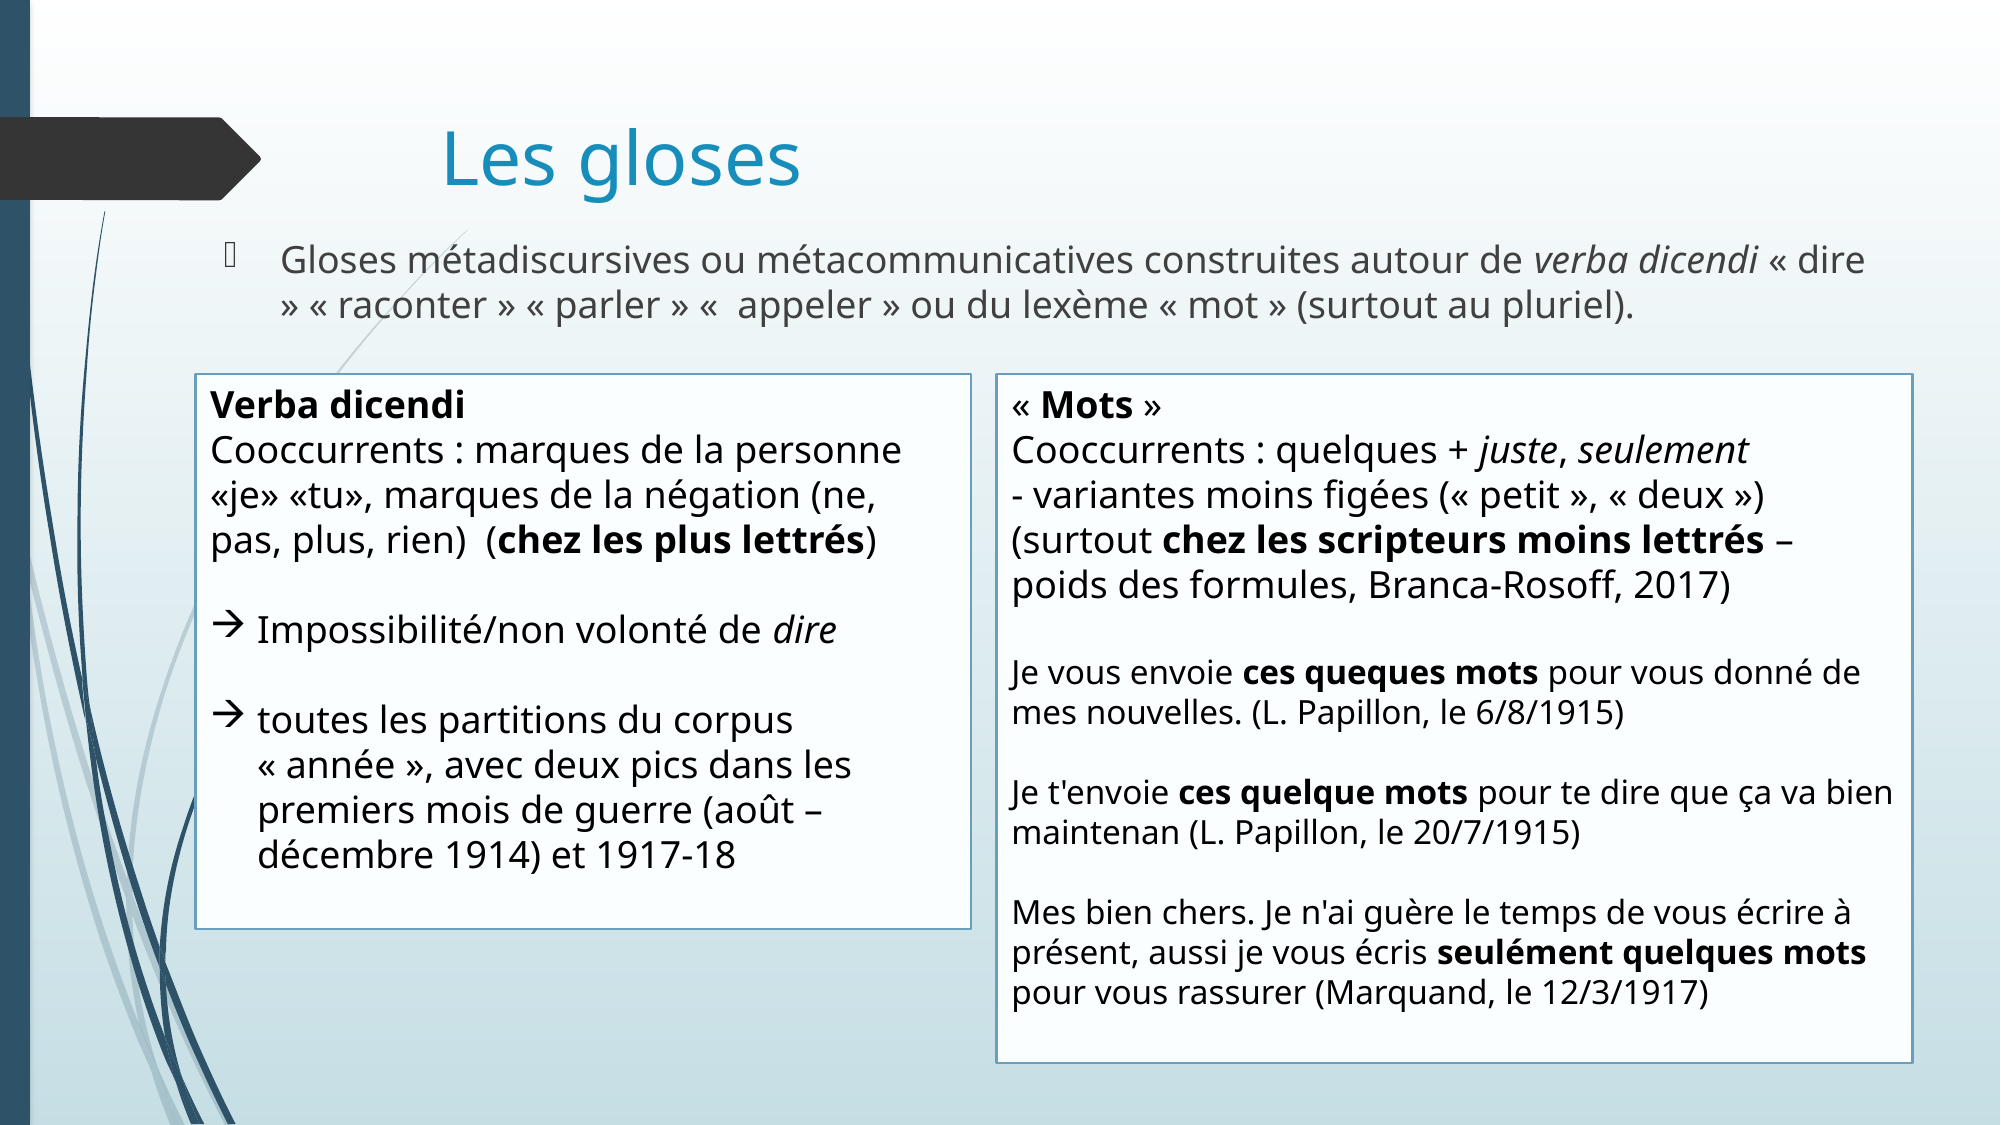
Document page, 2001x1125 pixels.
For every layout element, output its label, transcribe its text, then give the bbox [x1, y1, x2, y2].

list Gloses métadiscursives ou métacommunicatives construites autour de verba dicendi « dire » « raconter » « parler » « appeler » ou du lexème « mot » (surtout au pluriel). [208, 229, 1888, 358]
text_box « Mots » Cooccurrents : quelques + juste, seulement - variantes moins figées (« petit », « deux ») (surtout chez les scripteurs moins lettrés – poids des formules, Branca-Rosoff, 2017) Je vous envoie ces queques mots pour vous donné de mes nouvelles. (L. Papillon, le 6/8/1915) Je t'envoie ces quelque mots pour te dire que ça va bien maintenan (L. Papillon, le 20/7/1915) Mes bien chers. Je n'ai guère le temps de vous écrire à présent, aussi je vous écris seulément quelques mots pour vous rassurer (Marquand, le 12/3/1917) [995, 373, 1914, 1064]
text_box Verba dicendi Cooccurrents : marques de la personne «je» «tu», marques de la négation (ne, pas, plus, rien) (chez les plus lettrés) Impossibilité/non volonté de dire toutes les partitions du corpus « année », avec deux pics dans les premiers mois de guerre (août – décembre 1914) et 1917-18 [194, 373, 972, 930]
title Les gloses [425, 102, 1888, 229]
